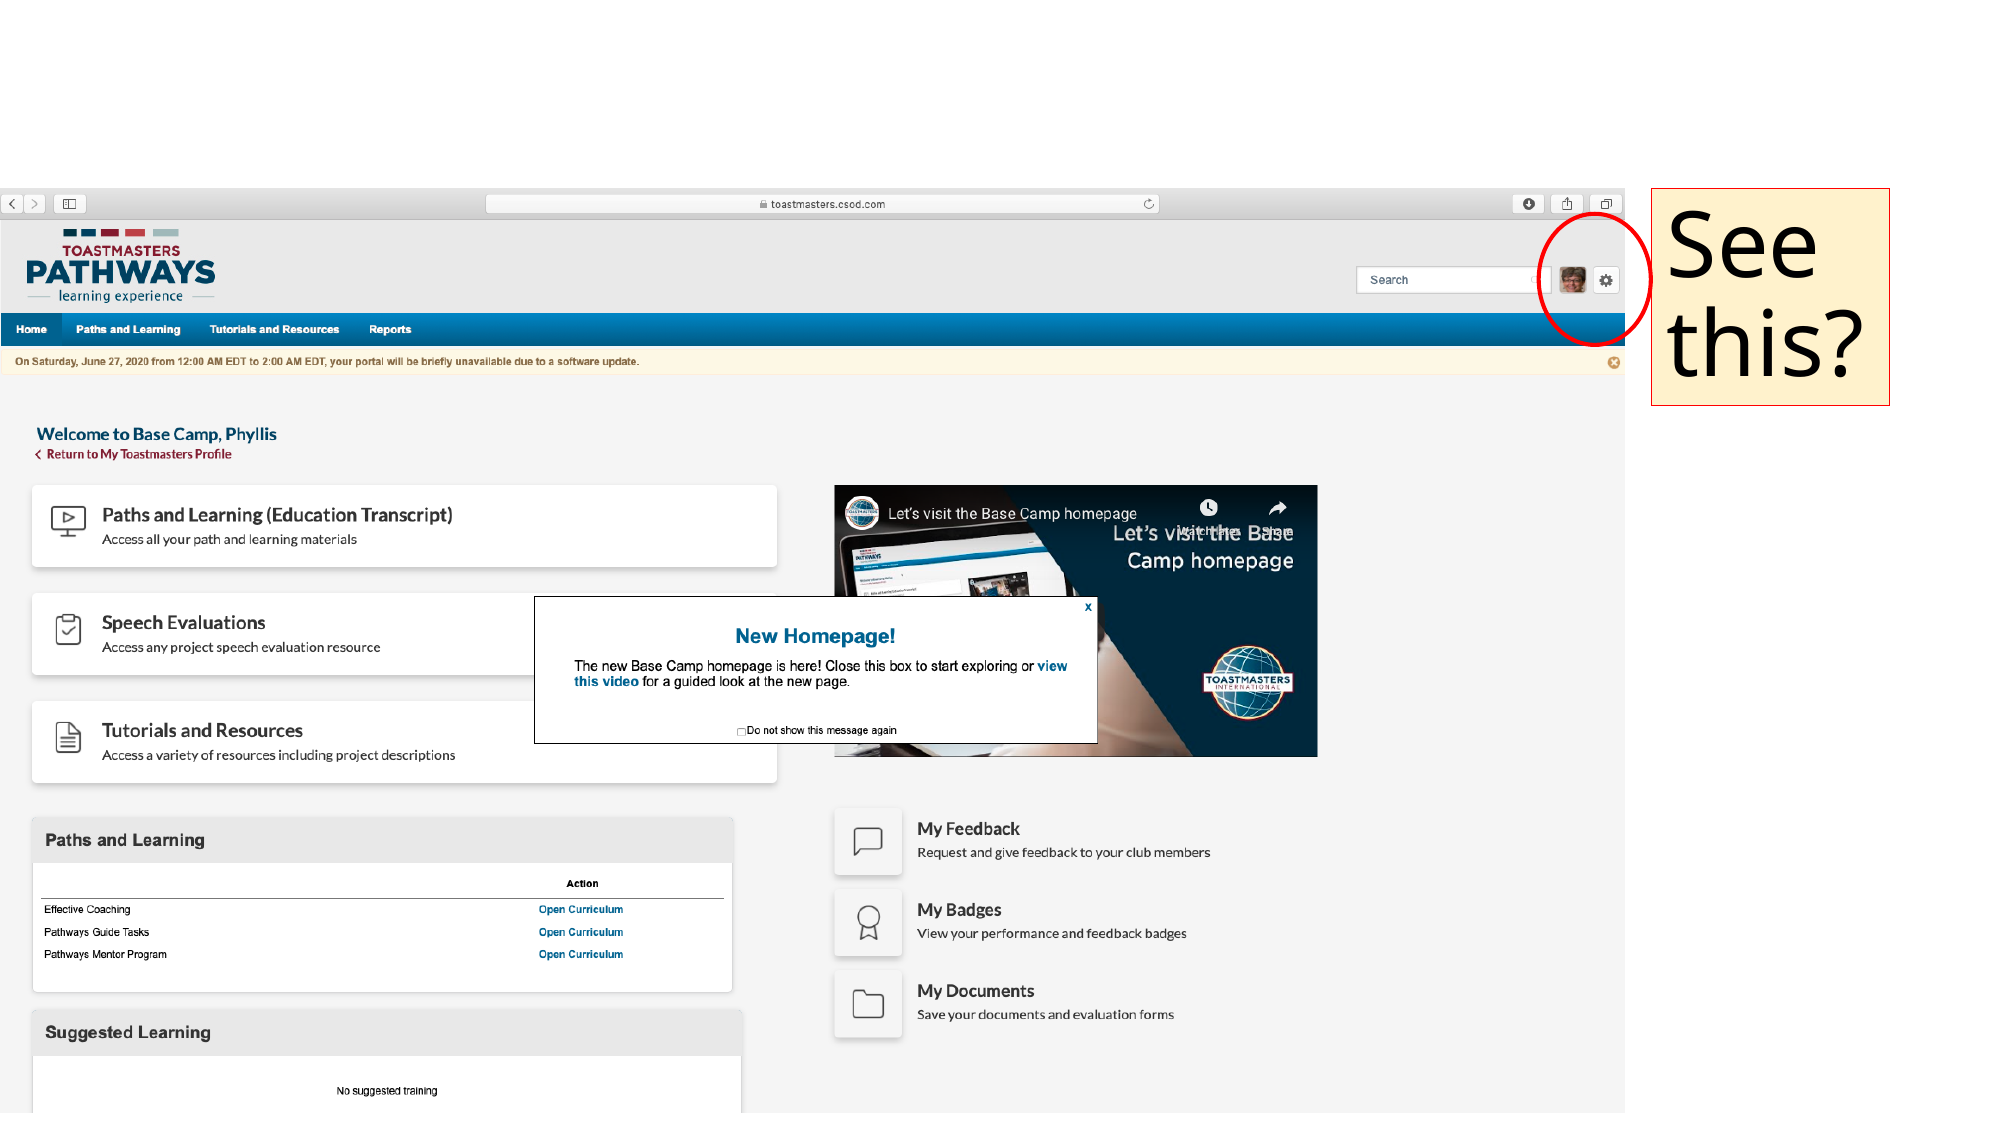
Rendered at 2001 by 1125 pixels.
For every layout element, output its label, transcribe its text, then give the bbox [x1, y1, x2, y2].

text_box [1625, 221, 1653, 338]
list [0, 188, 1625, 1113]
title See this? [1651, 188, 1890, 406]
